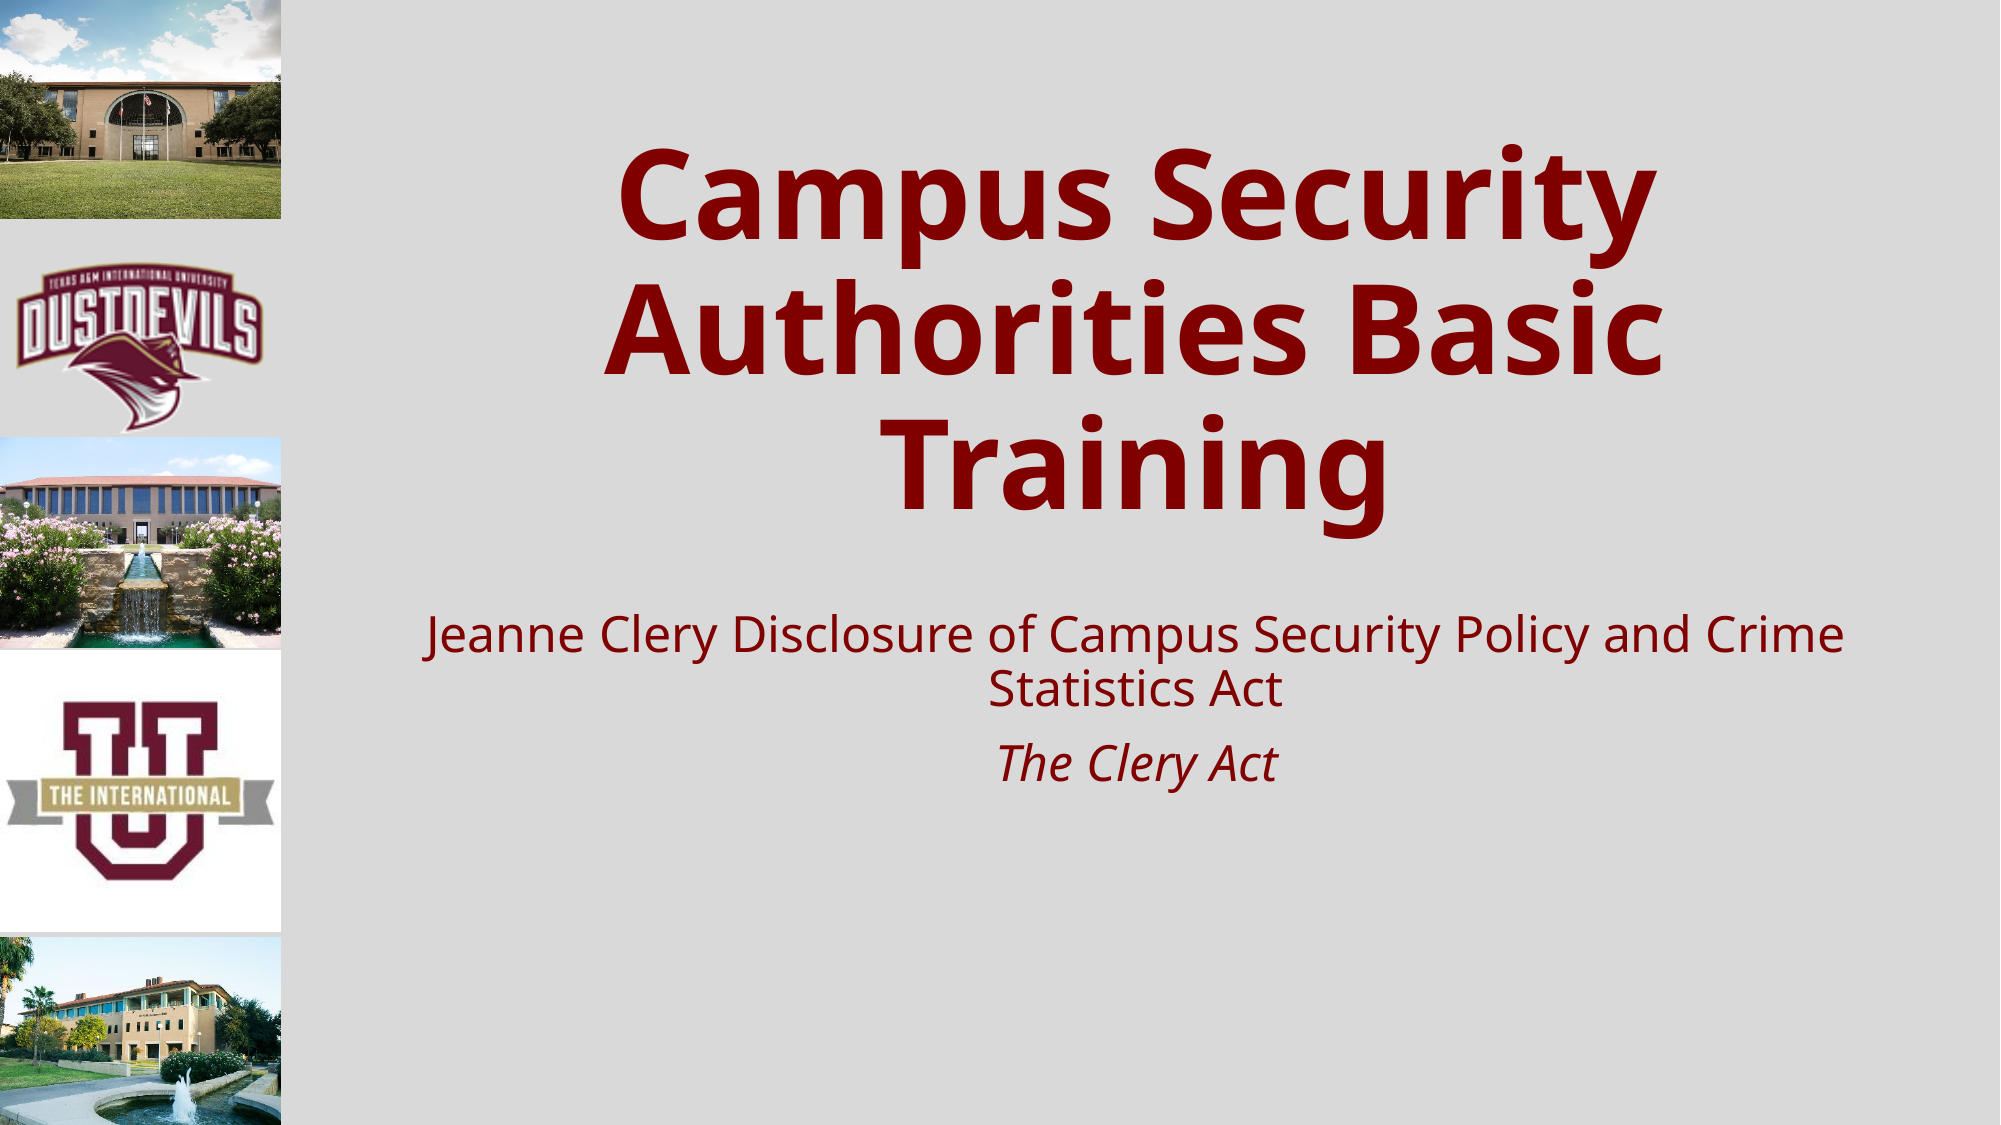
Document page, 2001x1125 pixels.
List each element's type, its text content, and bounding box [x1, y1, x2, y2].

picture [0, 937, 281, 1125]
picture [0, 650, 281, 932]
title Campus Security Authorities Basic Training [386, 152, 1887, 545]
picture [0, 259, 281, 648]
picture [0, 0, 281, 219]
subtitle Jeanne Clery Disclosure of Campus Security Policy and Crime Statistics Act The Clery Act [386, 602, 1887, 874]
